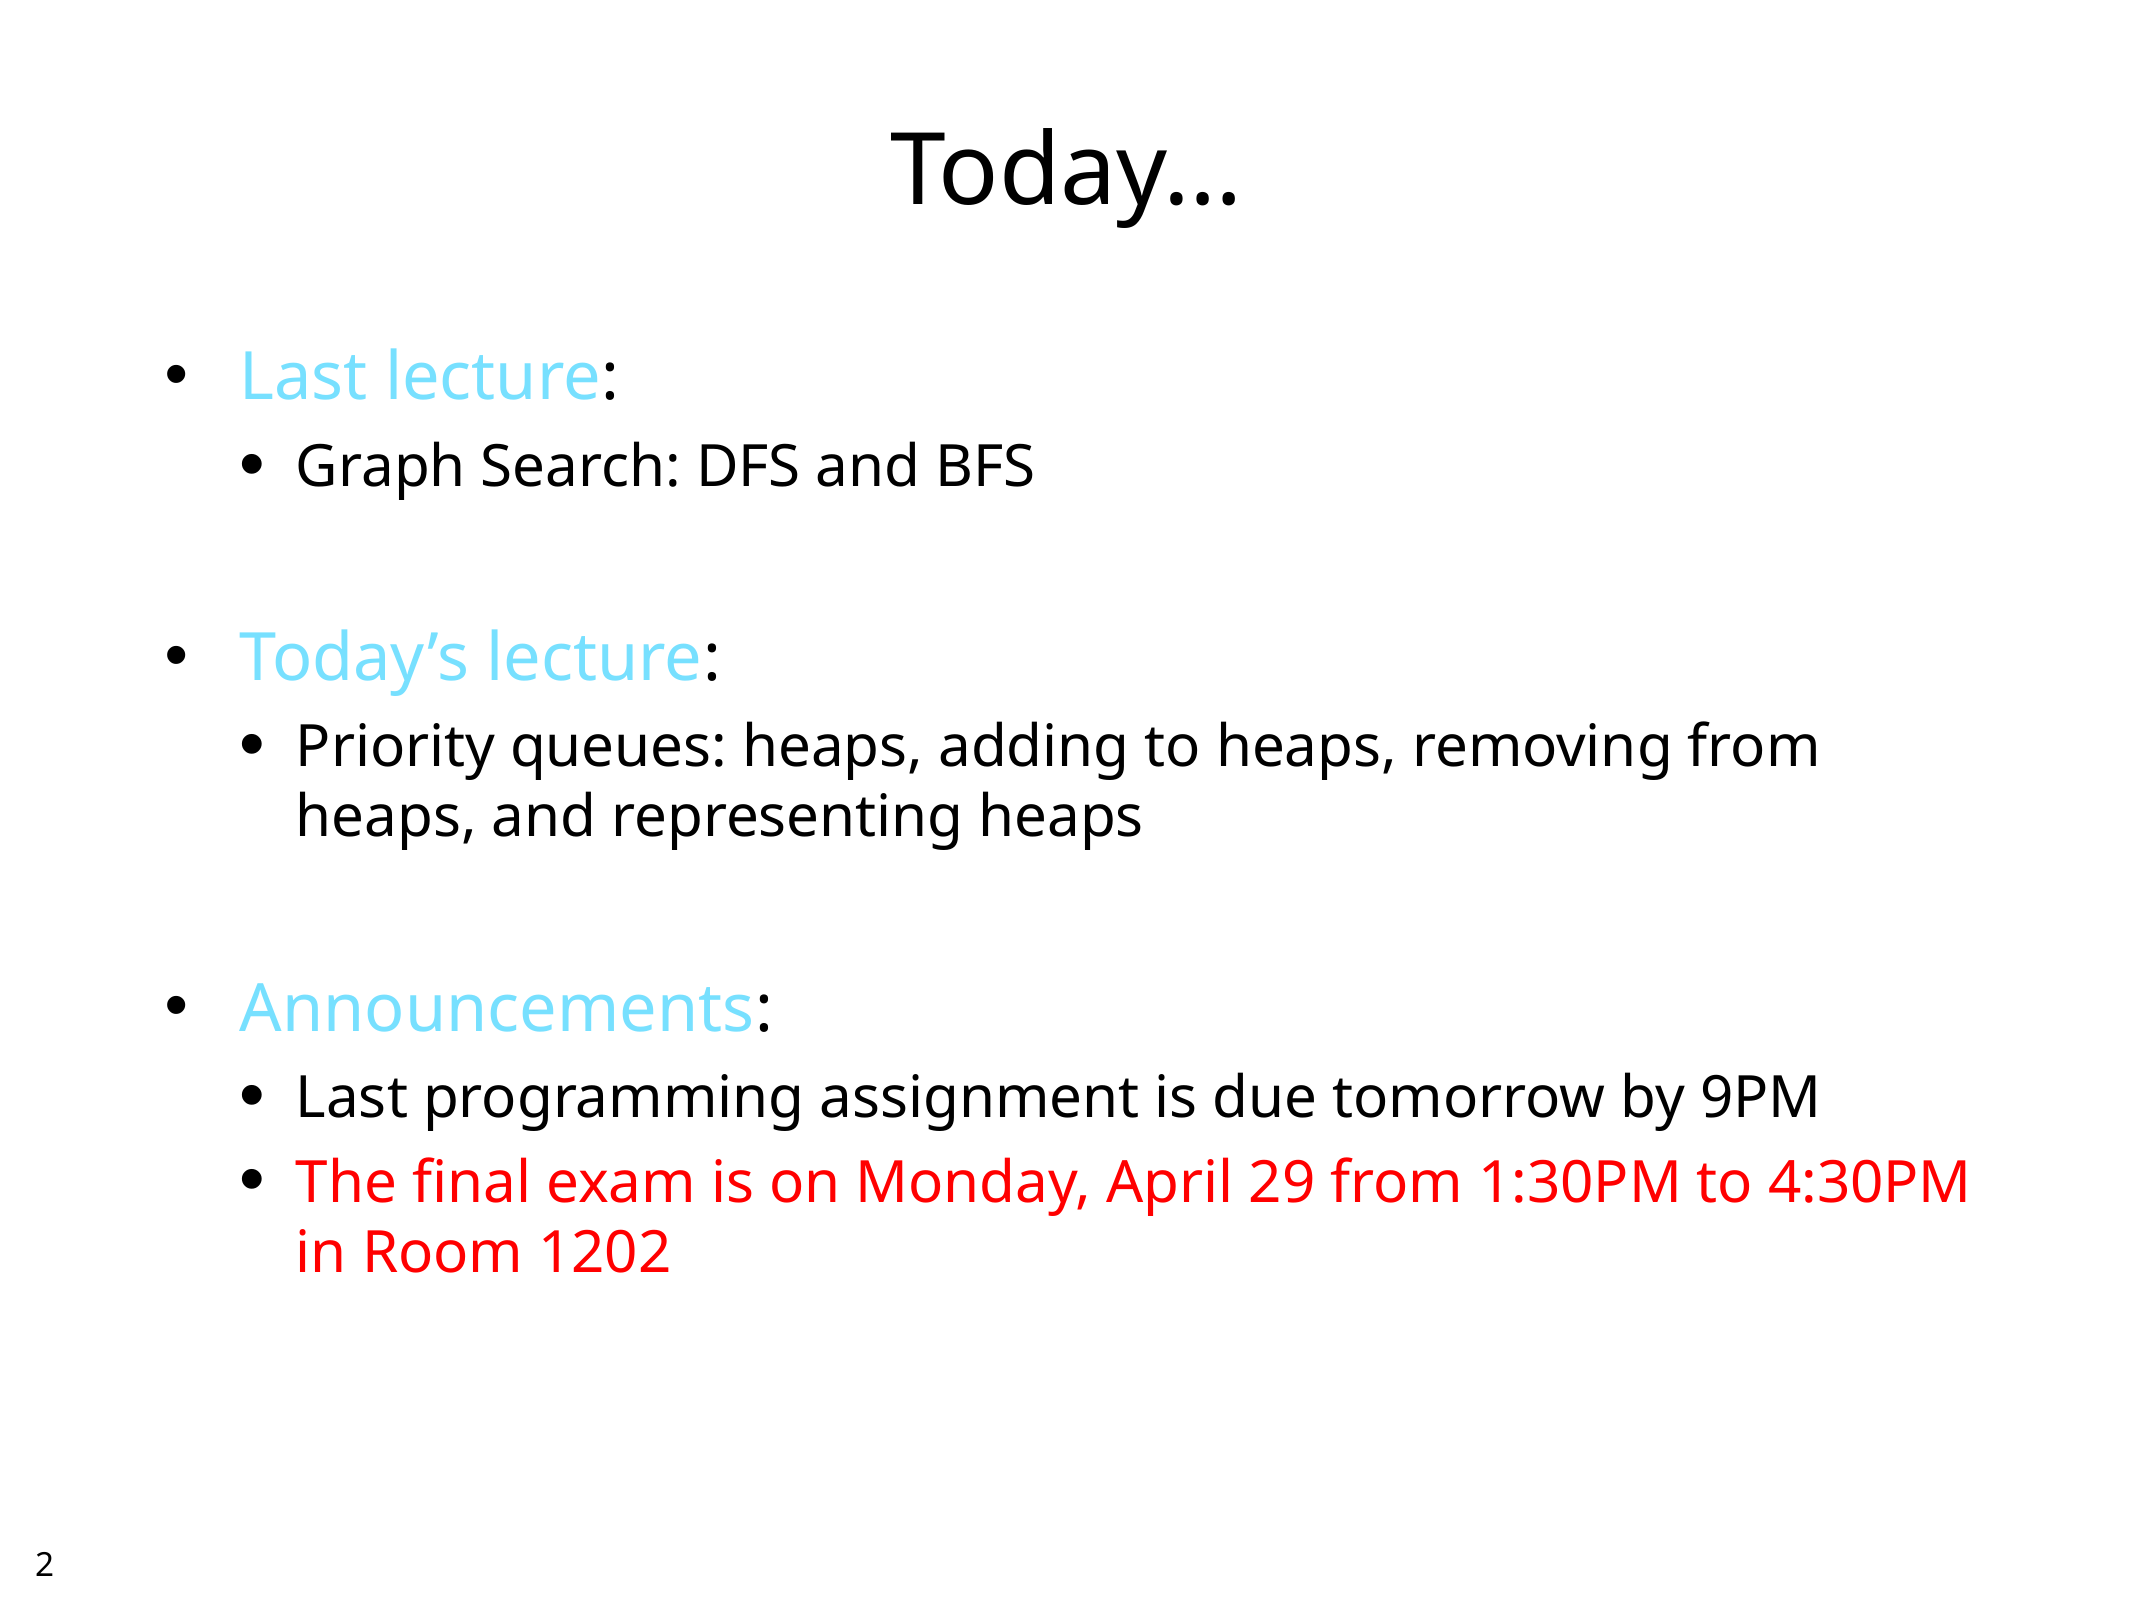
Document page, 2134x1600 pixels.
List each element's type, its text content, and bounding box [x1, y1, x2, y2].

title Today… [155, 41, 1978, 289]
slide_number 1 [16, 1533, 74, 1588]
list Last lecture: Graph Search: DFS and BFS Today’s lecture: Priority queues: heaps, adding to heaps, removing from heaps, and representing heaps Announcements: Last programming assignment is due tomorrow by 9PM The final exam is on Monday, April 29 from 1:30PM to 4:30PM in Room 1202 [155, 324, 2018, 1535]
